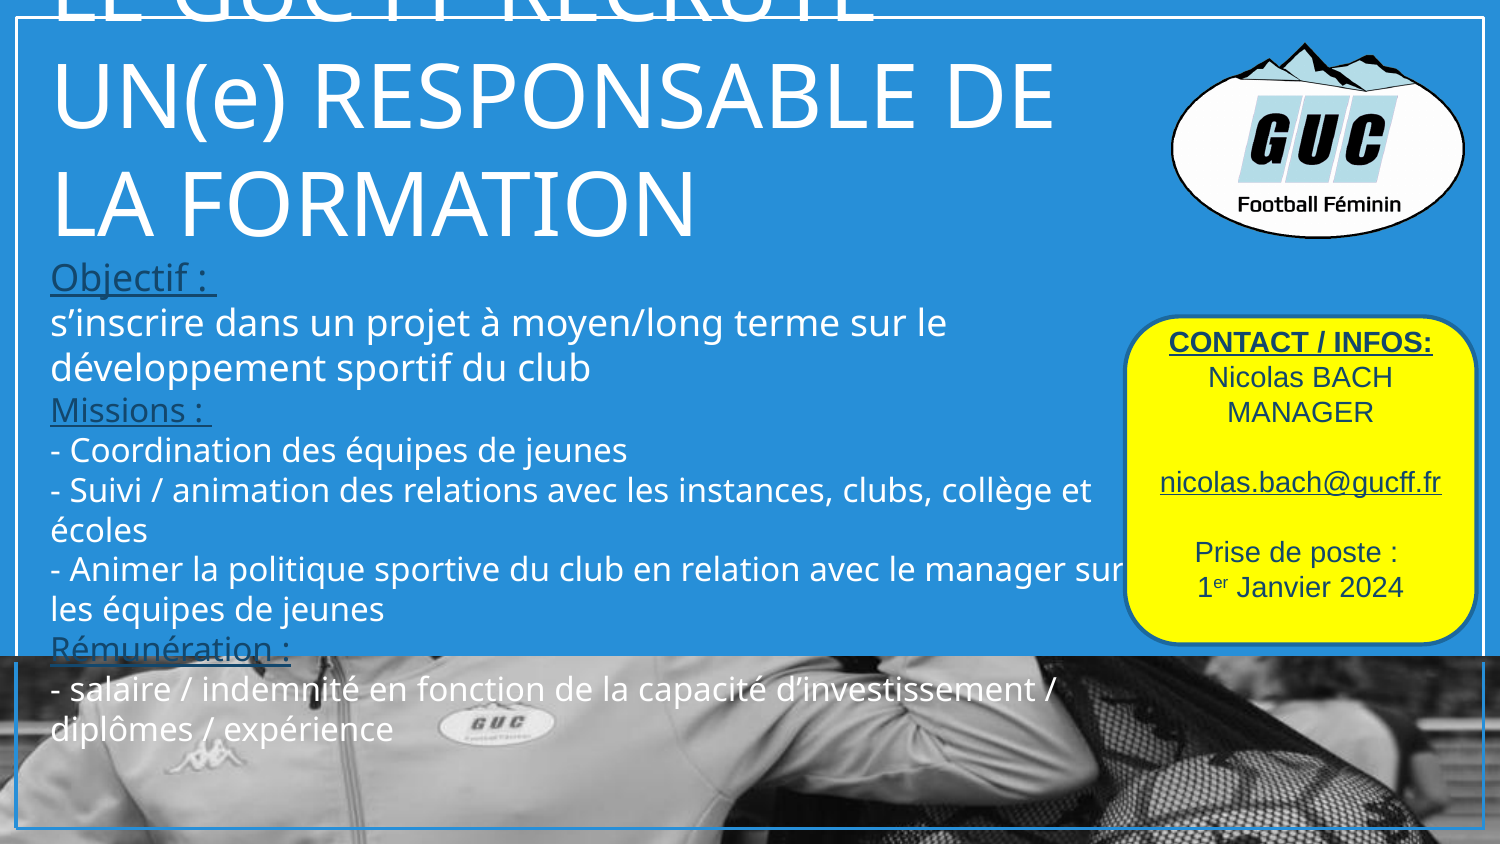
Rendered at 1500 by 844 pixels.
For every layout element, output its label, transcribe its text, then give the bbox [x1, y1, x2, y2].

picture [0, 656, 1500, 844]
title LE GUC FF RECRUTE UN(e) RESPONSABLE DE LA FORMATION Objectif : s’inscrire dans un projet à moyen/long terme sur le développement sportif du club Missions : - Coordination des équipes de jeunes - Suivi / animation des relations avec les instances, clubs, collège et écoles - Animer la politique sportive du club en relation avec le manager sur les équipes de jeunes Rémunération : - salaire / indemnité en fonction de la capacité d’investissement / diplômes / expérience [35, 23, 1184, 654]
picture [1159, 34, 1470, 247]
text_box CONTACT / INFOS: Nicolas BACH MANAGER nicolas.bach@gucff.fr Prise de poste : 1er Janvier 2024 [1125, 316, 1477, 645]
